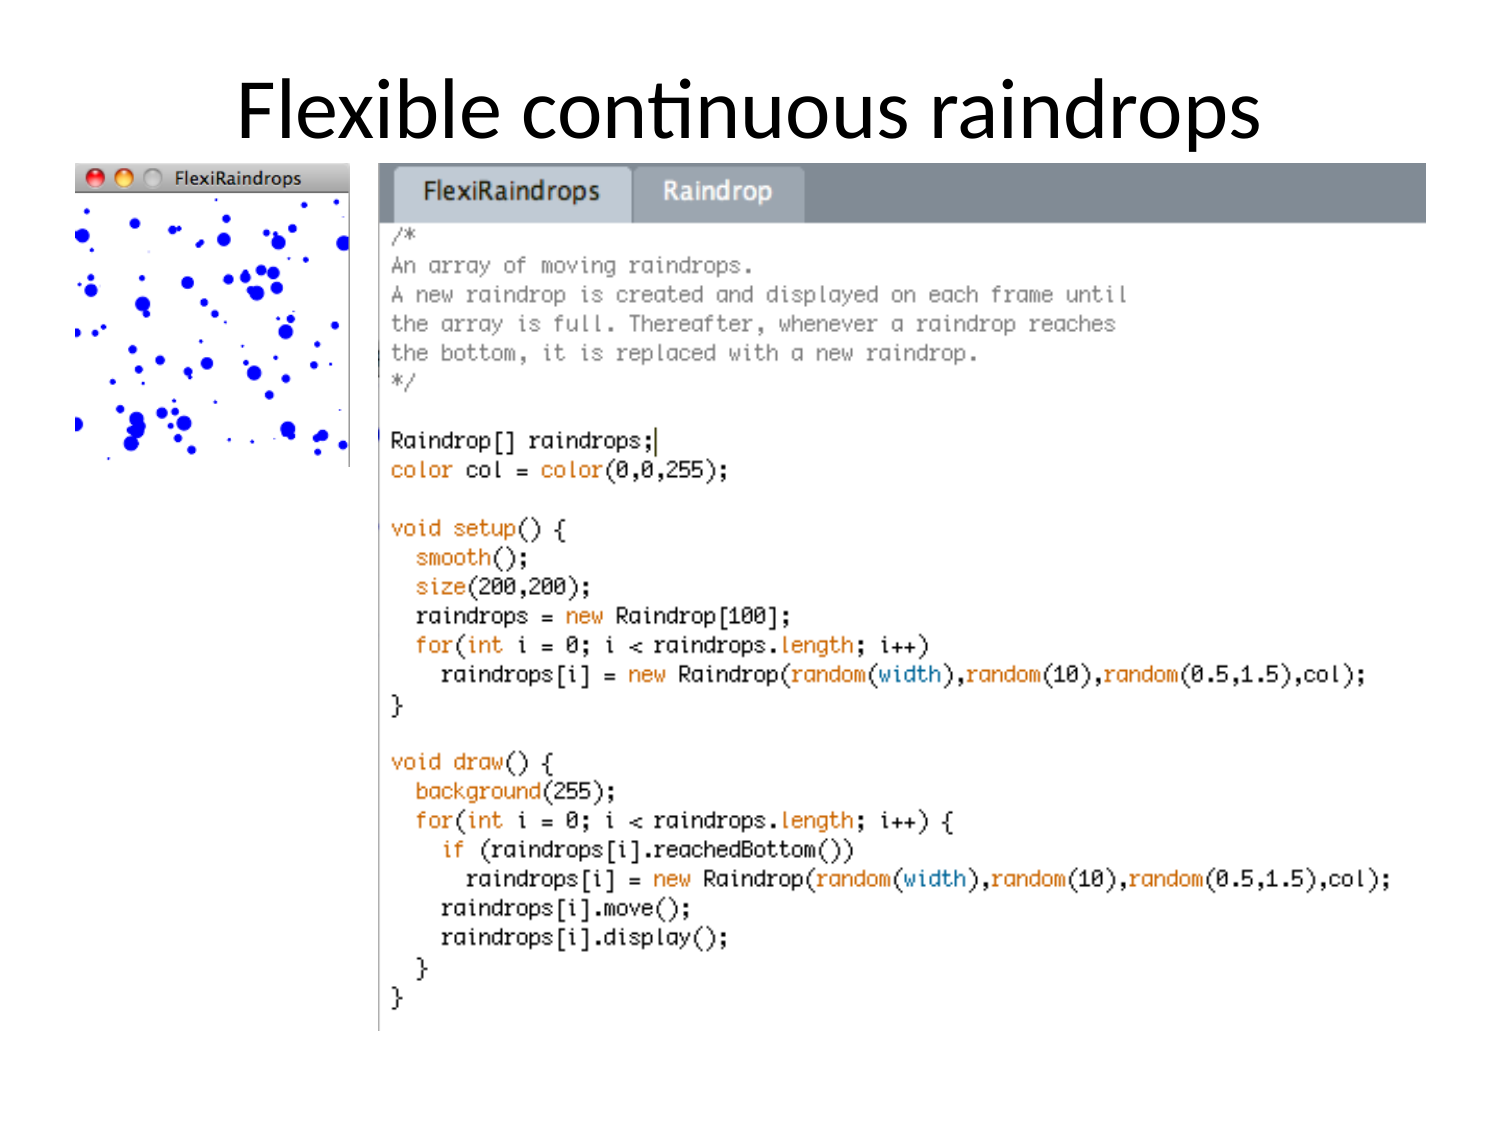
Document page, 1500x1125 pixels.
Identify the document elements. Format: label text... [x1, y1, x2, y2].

picture [74, 163, 350, 468]
title Flexible continuous raindrops [75, 45, 1425, 164]
picture [377, 163, 1427, 1031]
